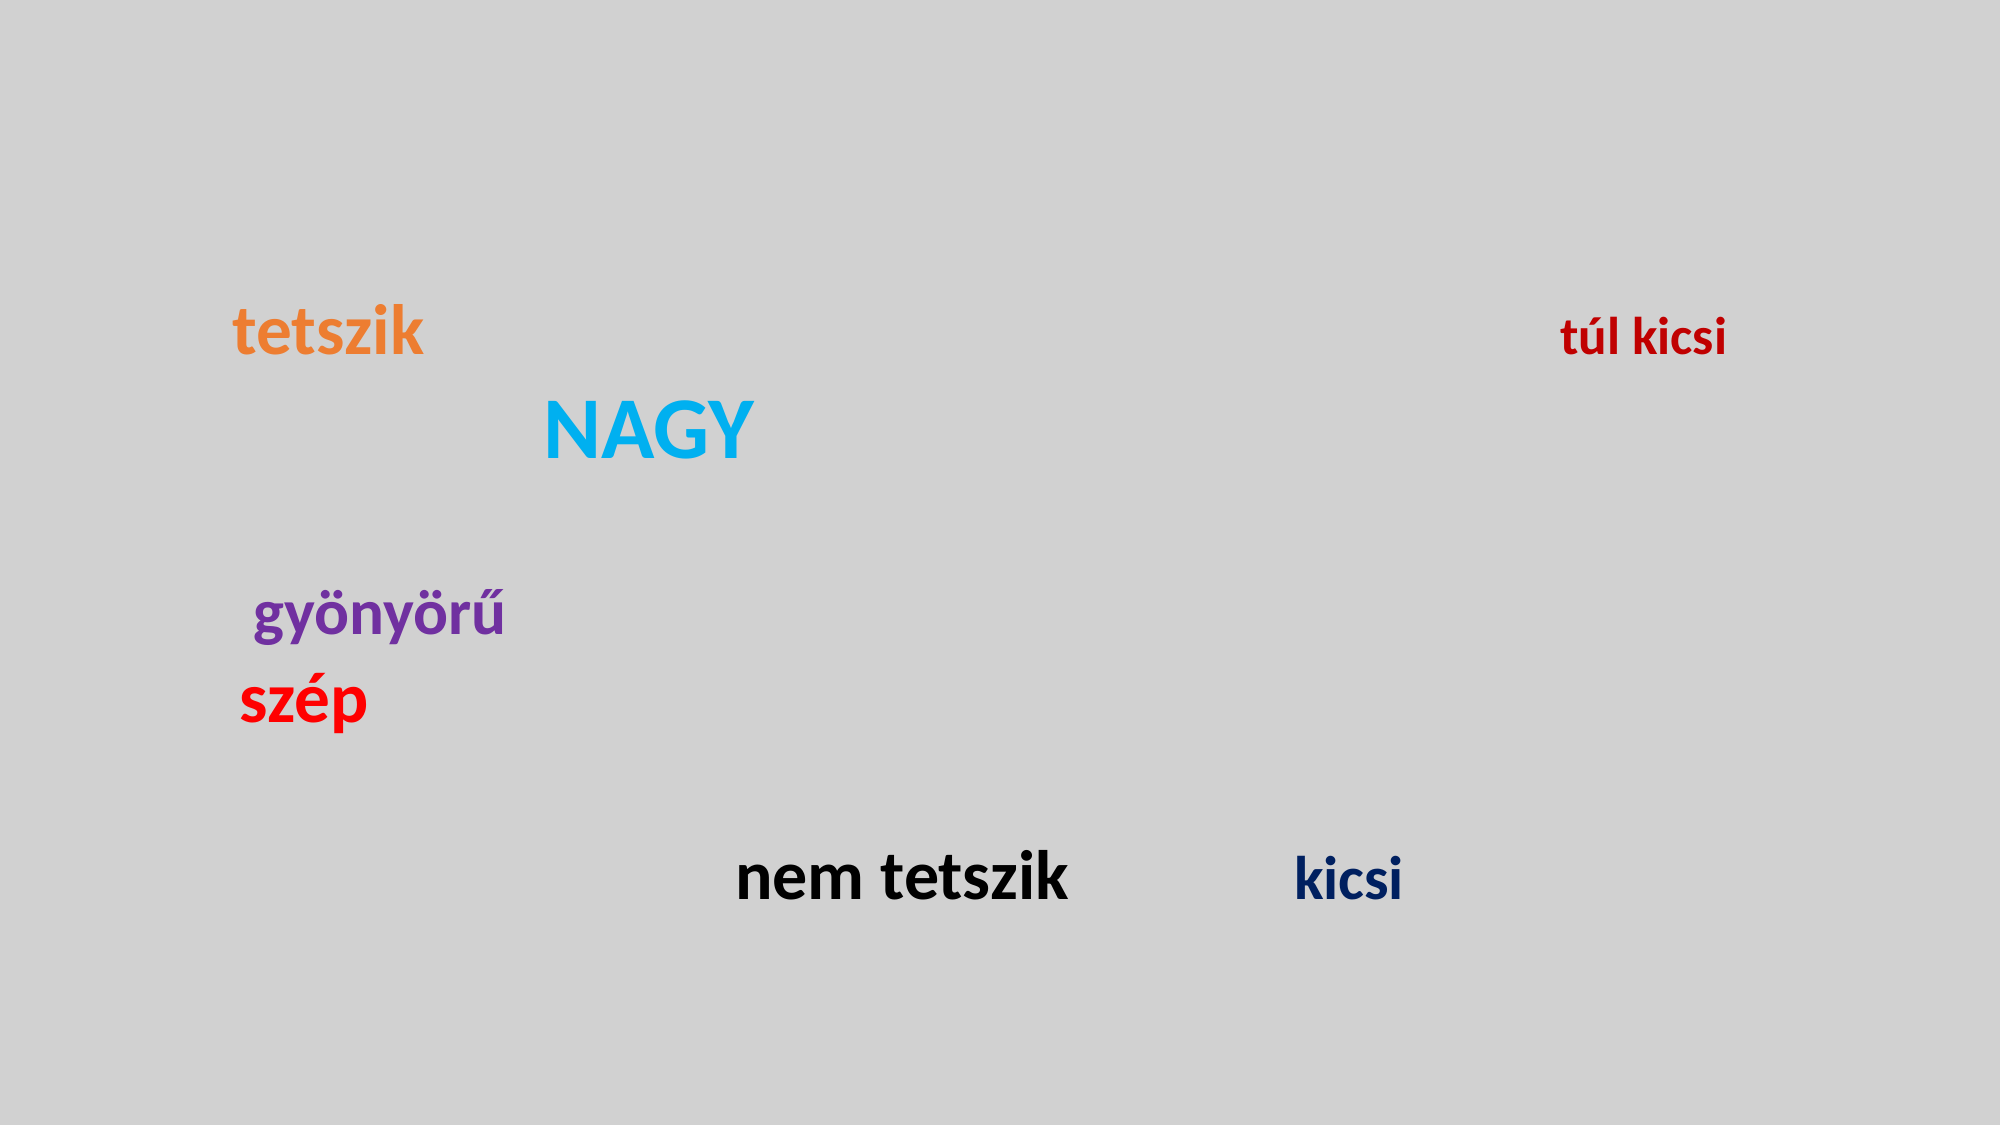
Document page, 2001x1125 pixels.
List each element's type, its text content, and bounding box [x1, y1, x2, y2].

list tetszik túl kicsi NAGY gyönyörű szép nem tetszik kicsi [137, 196, 1863, 1125]
